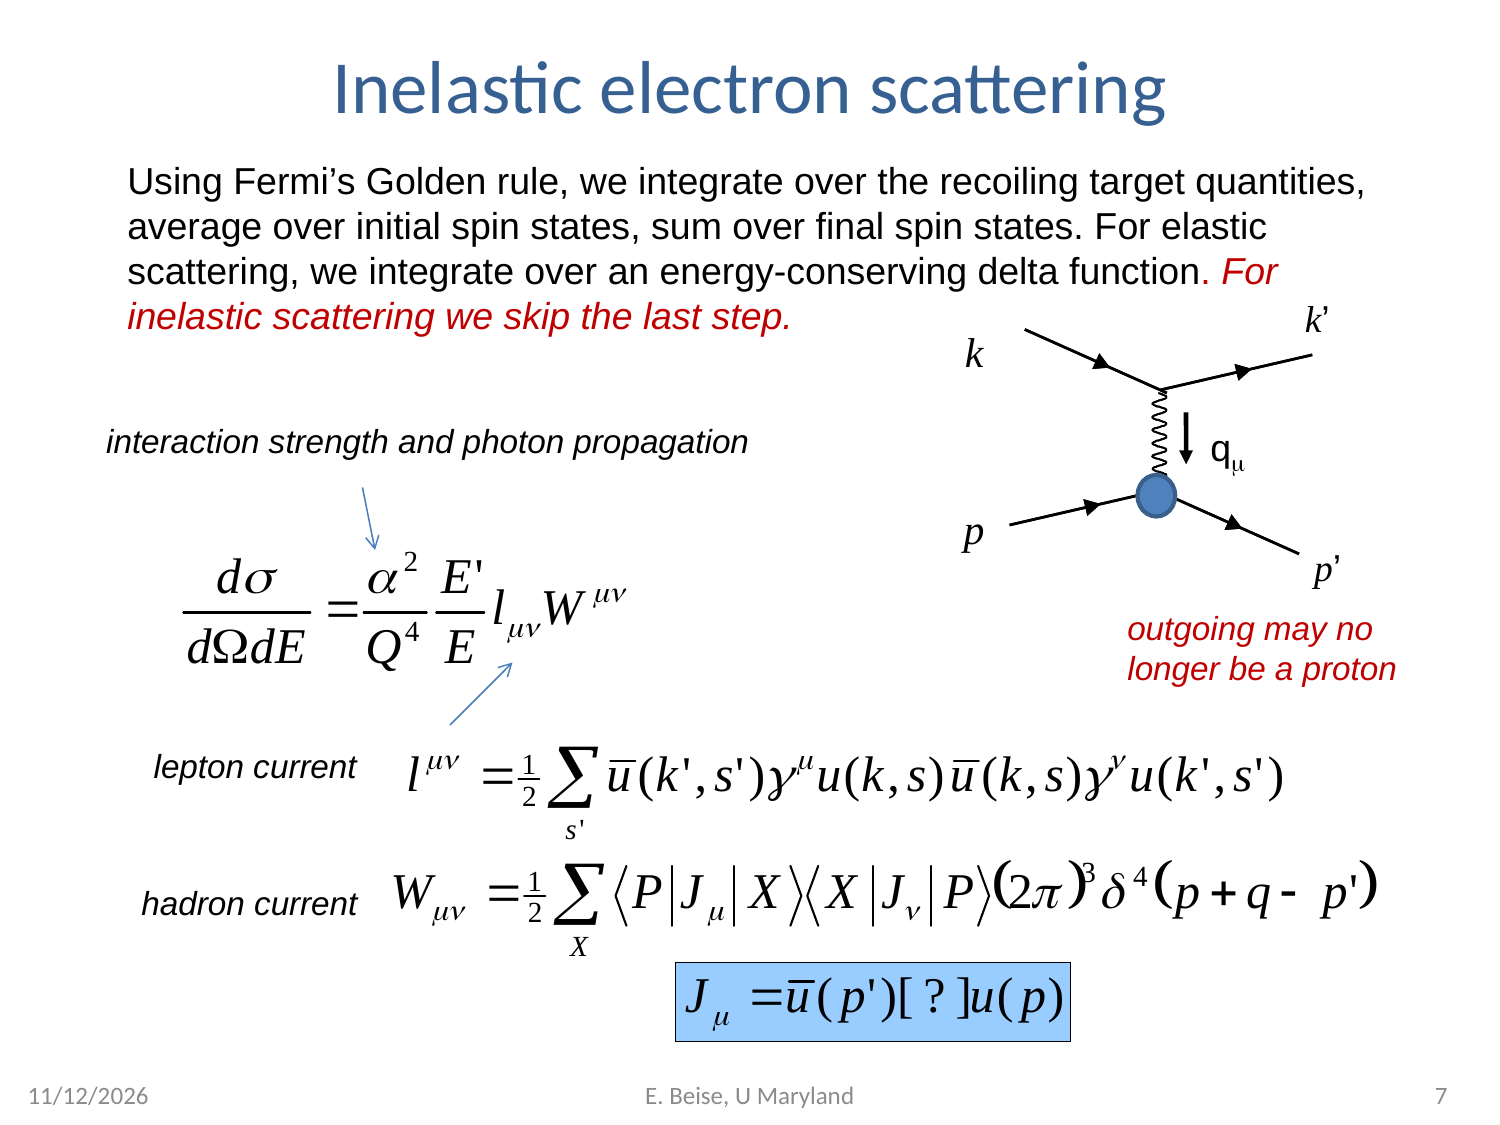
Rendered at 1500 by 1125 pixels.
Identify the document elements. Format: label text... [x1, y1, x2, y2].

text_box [174, 537, 638, 684]
footer E. Beise, U Maryland [512, 1065, 988, 1125]
text_box lepton current [138, 737, 373, 793]
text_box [949, 287, 1376, 588]
text_box Using Fermi’s Golden rule, we integrate over the recoiling target quantities, average over initial spin states, sum over final spin states. For elastic scattering, we integrate over an energy-conserving delta function. For inelastic scattering we skip the last step. [112, 149, 1388, 345]
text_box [399, 737, 1292, 848]
text_box interaction strength and photon propagation [91, 412, 766, 468]
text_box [674, 962, 1072, 1042]
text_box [387, 849, 1380, 967]
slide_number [12, 1065, 363, 1125]
title Inelastic electron scattering [74, 24, 1426, 143]
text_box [449, 662, 513, 726]
text_box outgoing may no longer be a proton [1112, 599, 1438, 695]
slide_number 7 [1112, 1065, 1463, 1125]
text_box hadron current [126, 874, 373, 930]
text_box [337, 512, 401, 526]
